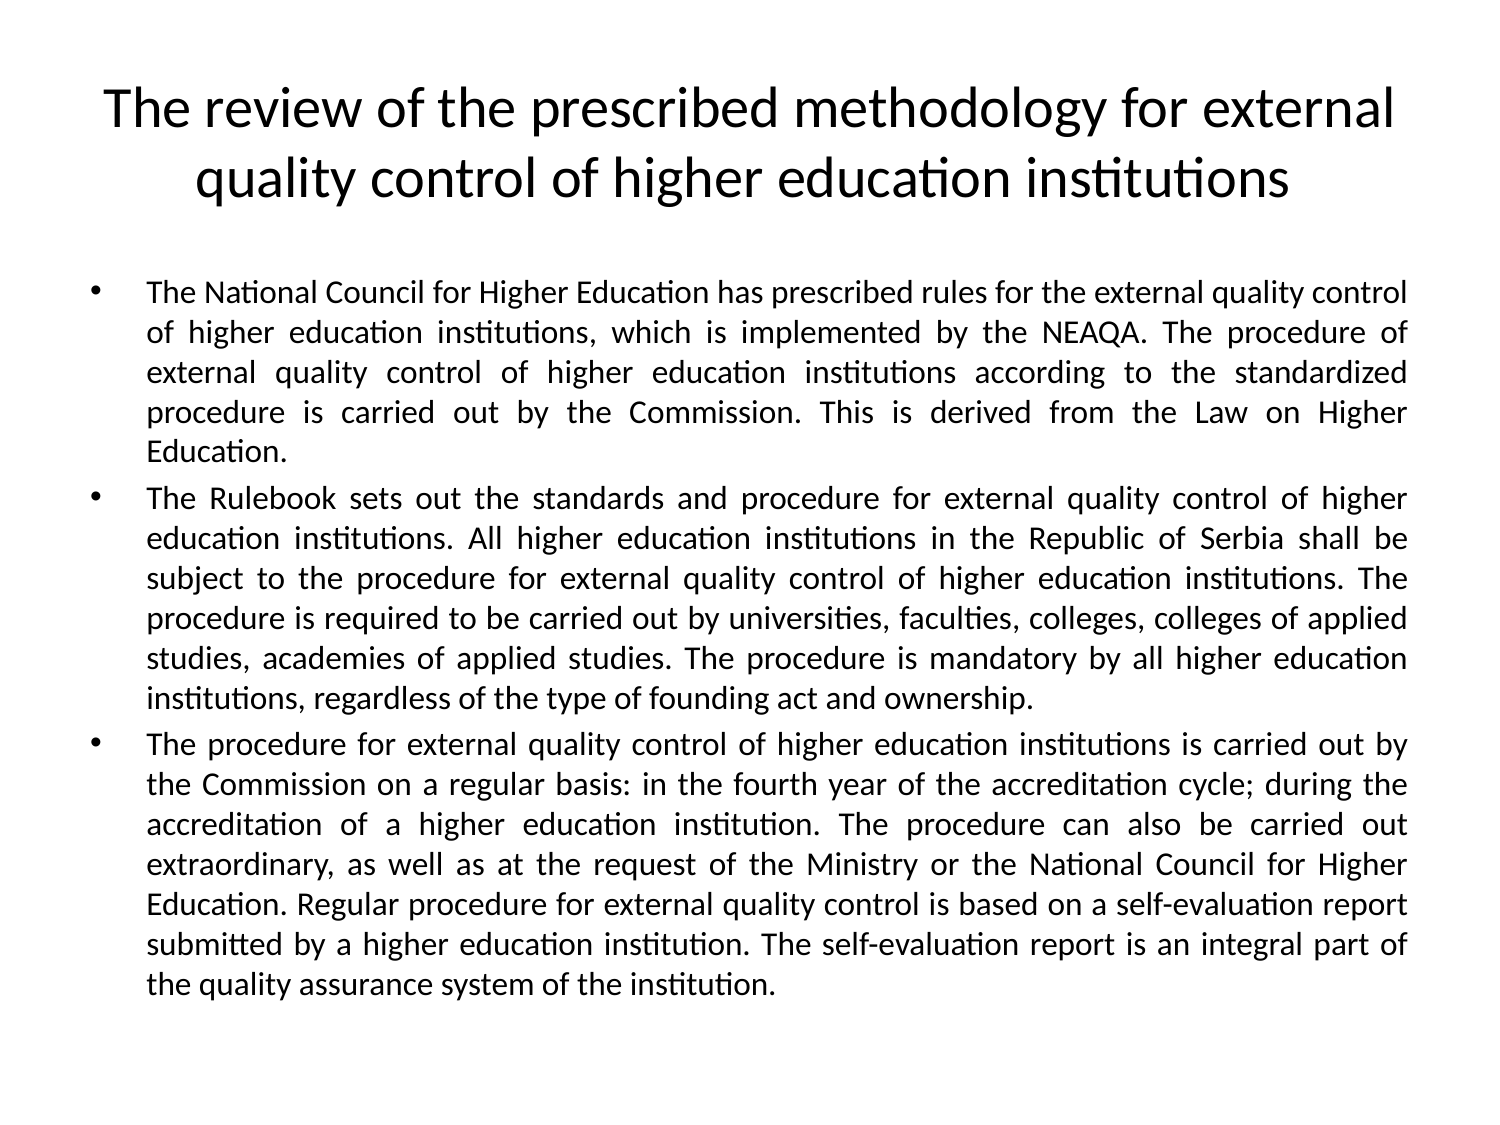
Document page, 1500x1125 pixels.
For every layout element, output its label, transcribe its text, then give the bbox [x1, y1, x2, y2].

title The review of the prescribed methodology for external quality control of higher education institutions [75, 45, 1425, 233]
list The National Council for Higher Education has prescribed rules for the external quality control of higher education institutions, which is implemented by the NEAQA. The procedure of external quality control of higher education institutions according to the standardized procedure is carried out by the Commission. This is derived from the Law on Higher Education. The Rulebook sets out the standards and procedure for external quality control of higher education institutions. All higher education institutions in the Republic of Serbia shall be subject to the procedure for external quality control of higher education institutions. The procedure is required to be carried out by universities, faculties, colleges, colleges of applied studies, academies of applied studies. The procedure is mandatory by all higher education institutions, regardless of the type of founding act and ownership. The procedure for external quality control of higher education institutions is carried out by the Commission on a regular basis: in the fourth year of the accreditation cycle; during the accreditation of a higher education institution. The procedure can also be carried out extraordinary, as well as at the request of the Ministry or the National Council for Higher Education. Regular procedure for external quality control is based on a self-evaluation report submitted by a higher education institution. The self-evaluation report is an integral part of the quality assurance system of the institution. [75, 262, 1425, 1059]
